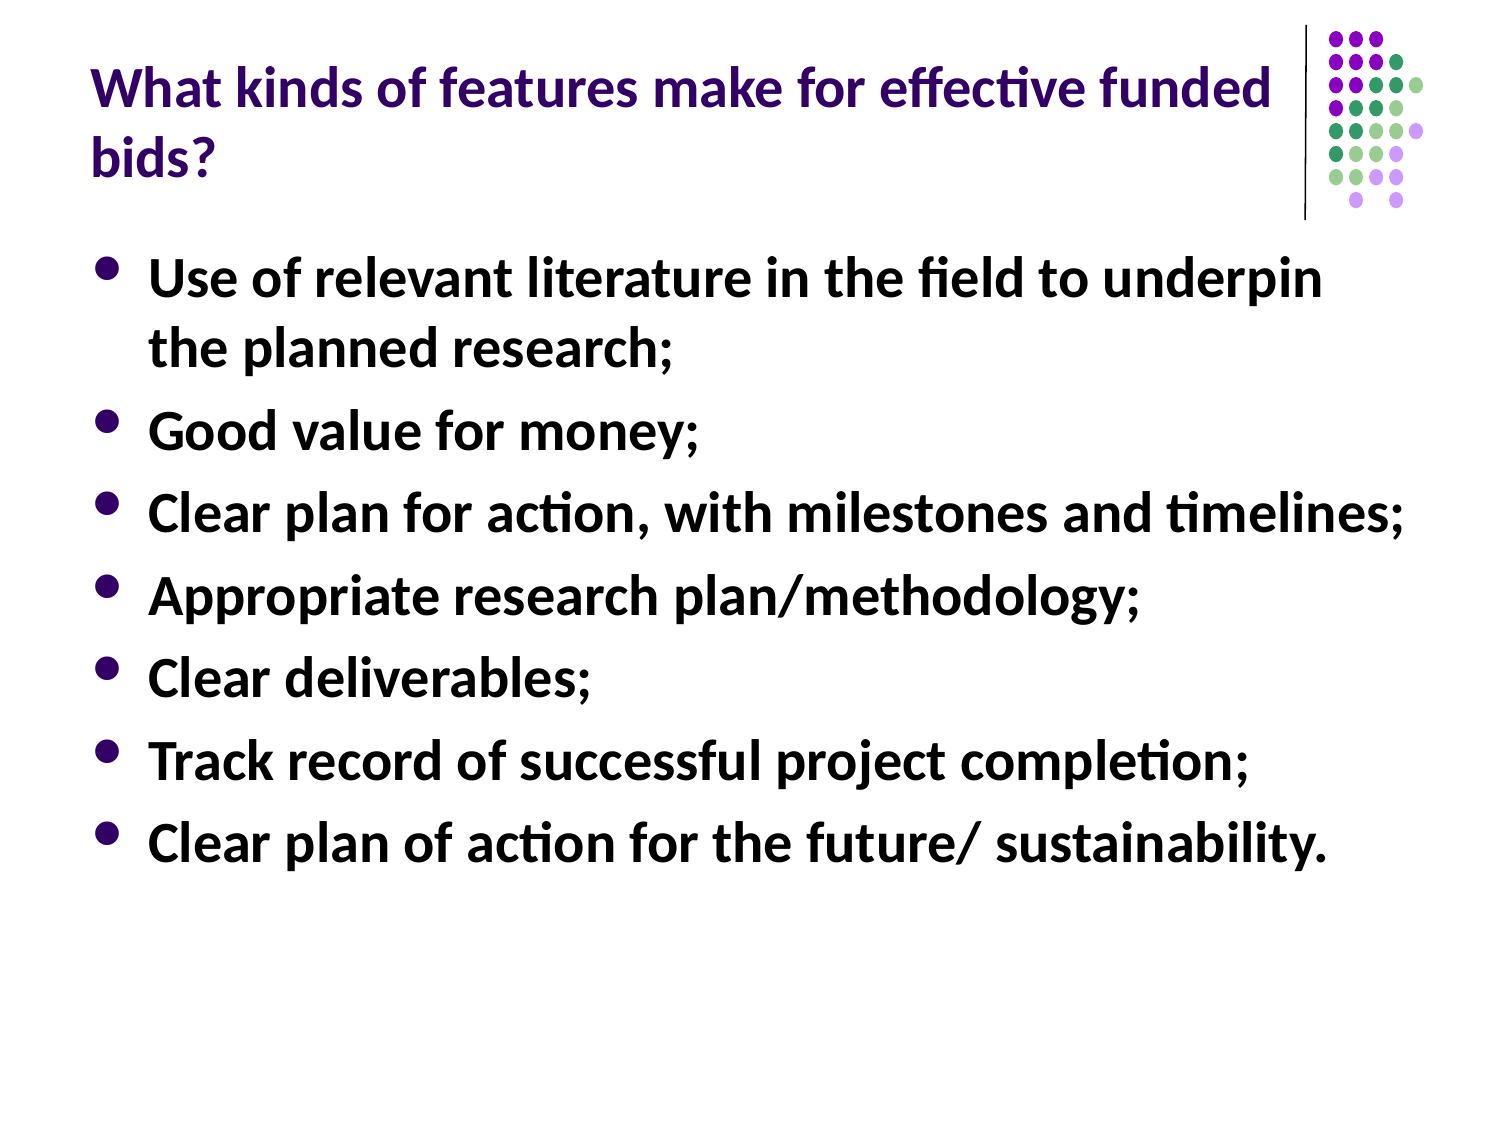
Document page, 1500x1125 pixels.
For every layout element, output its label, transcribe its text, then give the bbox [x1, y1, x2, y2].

title What kinds of features make for effective funded bids? [74, 19, 1313, 197]
list Use of relevant literature in the field to underpin the planned research; Good value for money; Clear plan for action, with milestones and timelines; Appropriate research plan/methodology; Clear deliverables; Track record of successful project completion; Clear plan of action for the future/ sustainability. [76, 231, 1428, 1018]
